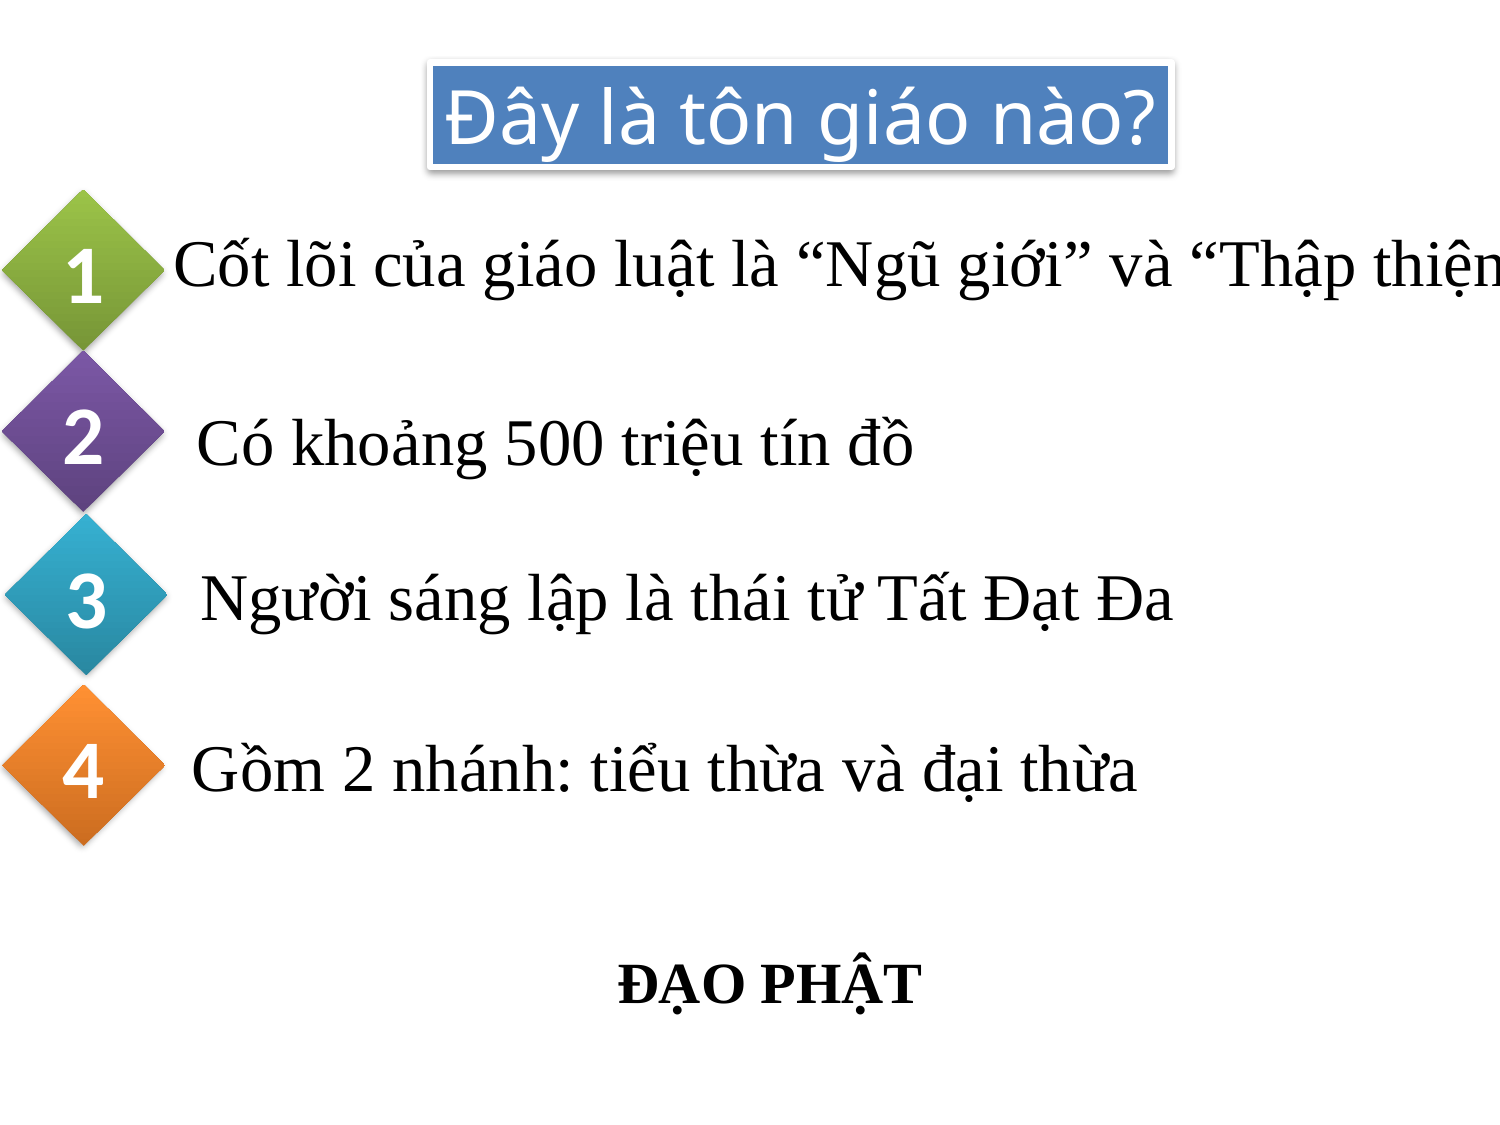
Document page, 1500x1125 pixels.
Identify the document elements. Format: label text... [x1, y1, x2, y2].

text_box 3 [4, 514, 168, 676]
text_box Đây là tôn giáo nào? [427, 59, 1175, 170]
text_box Cốt lõi của giáo luật là “Ngũ giới” và “Thập thiện” [158, 212, 1500, 308]
text_box Gồm 2 nhánh: tiểu thừa và đại thừa [177, 717, 1155, 812]
text_box 2 [2, 350, 165, 512]
text_box 1 [2, 189, 165, 350]
text_box Người sáng lập là thái tử Tất Đạt Đa [185, 546, 1191, 642]
text_box Có khoảng 500 triệu tín đồ [181, 391, 1175, 486]
text_box ĐẠO PHẬT [602, 937, 938, 1023]
text_box 4 [2, 684, 166, 846]
